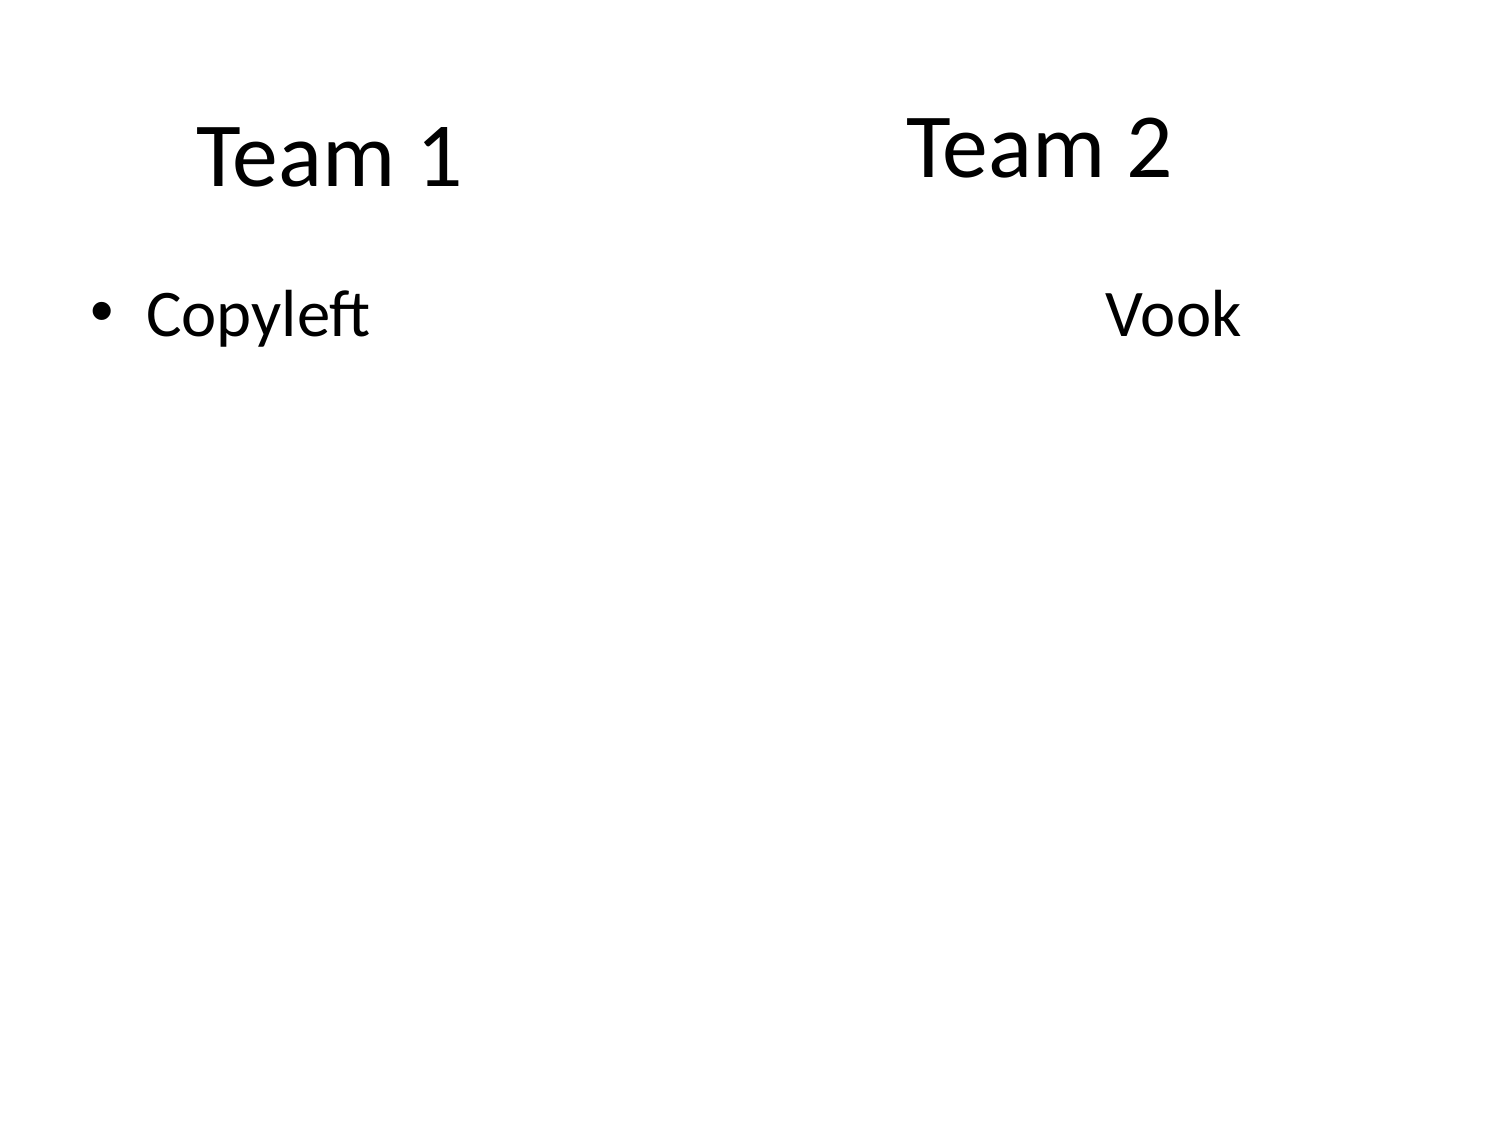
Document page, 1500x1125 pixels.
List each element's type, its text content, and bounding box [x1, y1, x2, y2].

text_box Team 2 [891, 78, 1353, 203]
title Team 1 [75, 66, 585, 233]
list Copyleft Vook [75, 262, 1425, 1005]
